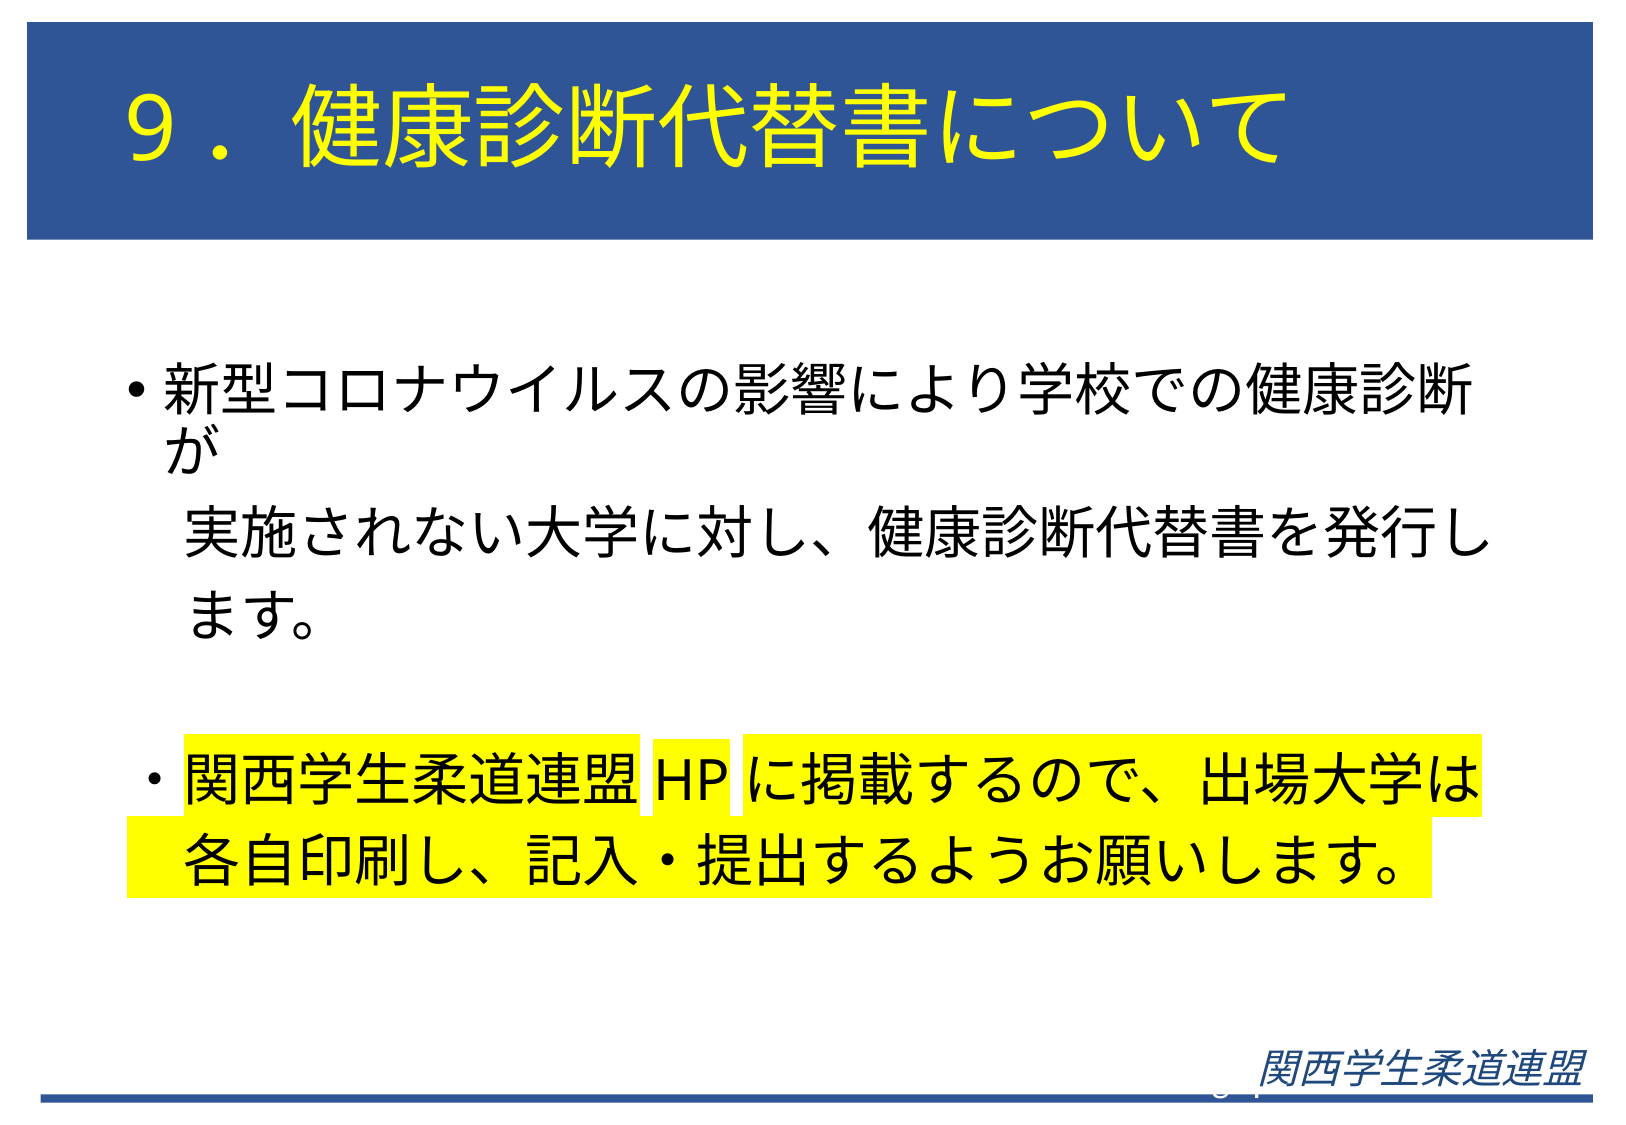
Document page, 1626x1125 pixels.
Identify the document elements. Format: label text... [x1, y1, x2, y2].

text_box 関西学生柔道連盟 [26, 1039, 1599, 1095]
list 新型コロナウイルスの影響により学校での健康診断が 実施されない大学に対し、健康診断代替書を発行し ます。 ・関西学生柔道連盟HPに掲載するので、出場大学は 各自印刷し、記入・提出するようお願いします。 [111, 274, 1514, 1014]
title 9．健康診断代替書について [109, 57, 1511, 205]
